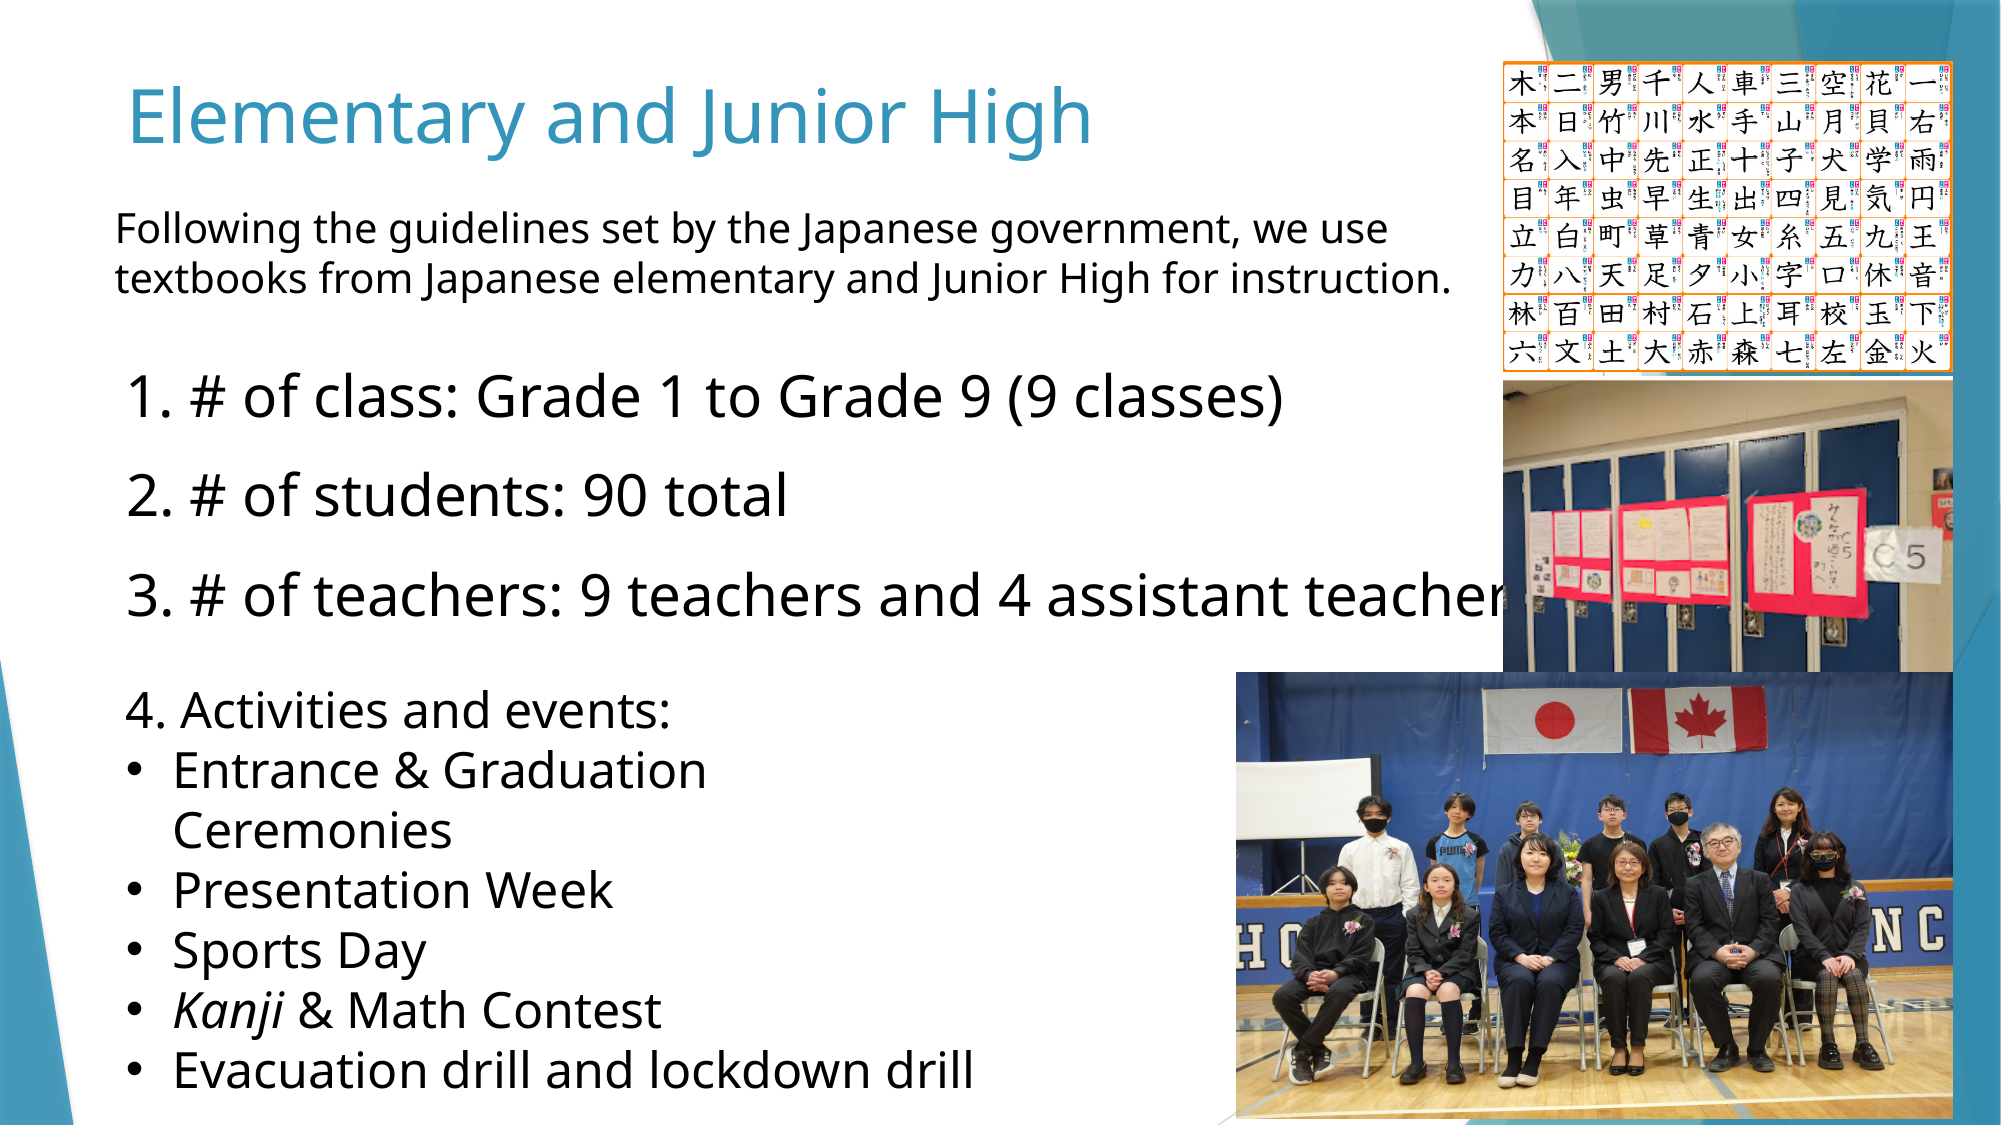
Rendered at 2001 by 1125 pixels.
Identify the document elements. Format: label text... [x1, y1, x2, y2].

text_box 3. # of teachers: 9 teachers and 4 assistant teachers [111, 550, 1498, 636]
title Elementary and Junior High [111, 61, 1119, 175]
picture [1503, 60, 1954, 372]
picture [1236, 376, 1954, 1120]
text_box 2. # of students: 90 total [111, 450, 1035, 536]
text_box 4. Activities and events: Entrance & Graduation Ceremonies Presentation Week Sports Day Kanji & Math Contest Evacuation drill and lockdown drill [111, 670, 1000, 1106]
text_box Following the guidelines set by the Japanese government, we use textbooks from Japanese elementary and Junior High for instruction. [99, 194, 1491, 310]
text_box 1. # of class: Grade 1 to Grade 9 (9 classes) [111, 351, 1314, 436]
